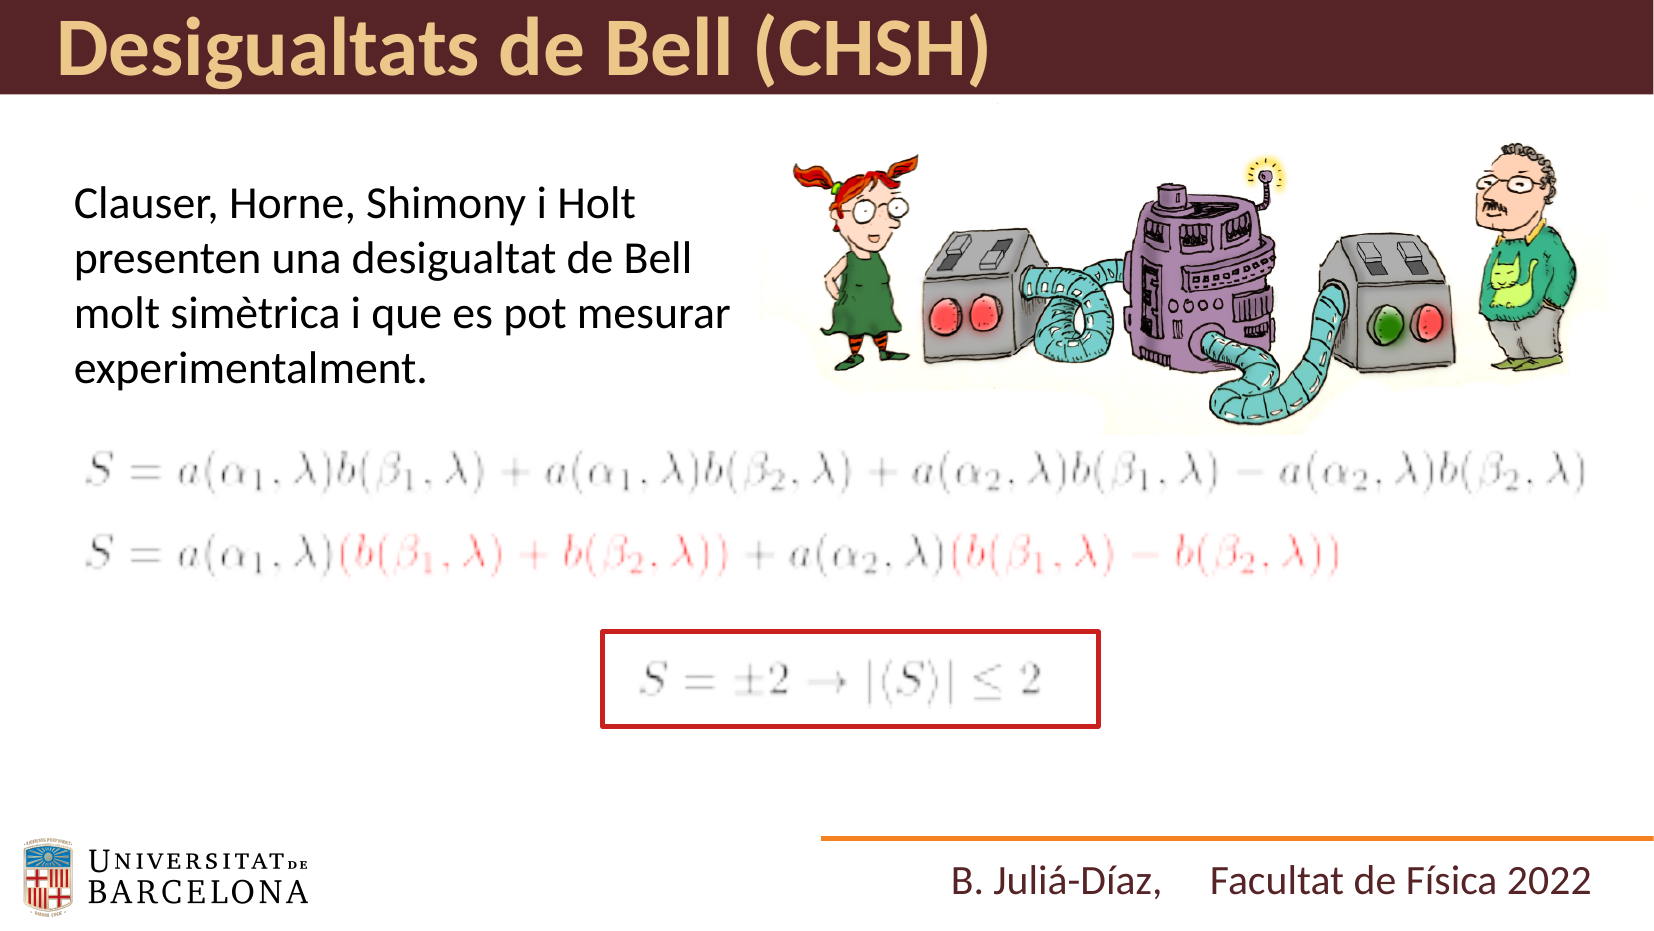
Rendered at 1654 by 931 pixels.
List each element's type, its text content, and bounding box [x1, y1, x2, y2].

text_box Desigualtats de Bell (CHSH) [41, 0, 1530, 105]
picture [83, 448, 1592, 499]
picture [761, 98, 1648, 435]
picture [23, 838, 308, 917]
text_box [602, 631, 1099, 727]
picture [637, 658, 1045, 709]
text_box Clauser, Horne, Shimony i Holt presenten una desigualtat de Bell molt simètrica i que es pot mesurar experimentalment. [58, 165, 756, 367]
picture [83, 531, 1346, 582]
